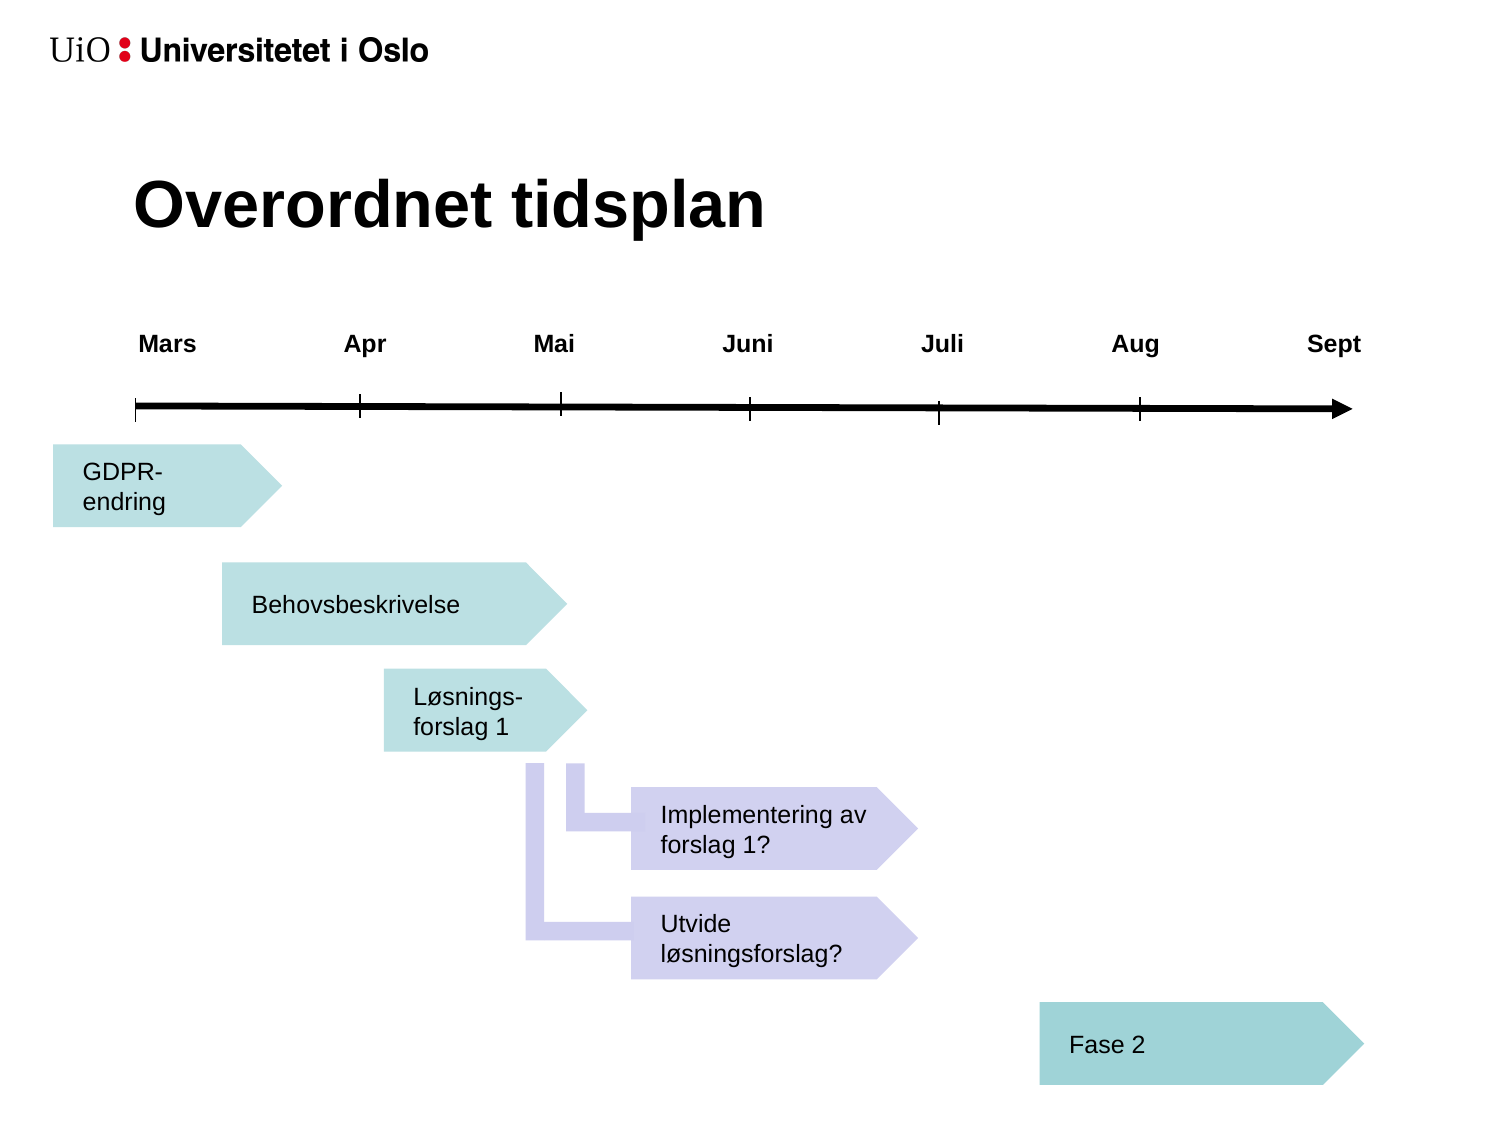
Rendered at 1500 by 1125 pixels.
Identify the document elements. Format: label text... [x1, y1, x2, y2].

text_box Juni [707, 320, 789, 365]
picture [50, 37, 428, 62]
text_box [525, 763, 545, 941]
text_box Behovsbeskrivelse [222, 562, 568, 646]
text_box Mai [518, 320, 591, 365]
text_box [135, 405, 348, 410]
text_box Sept [1292, 320, 1377, 365]
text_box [372, 405, 548, 410]
text_box [566, 763, 585, 829]
text_box Juli [906, 320, 980, 365]
text_box Fase 2 [1039, 1002, 1365, 1085]
title Overordnet tidsplan [118, 141, 1382, 260]
text_box Løsnings-forslag 1 [383, 668, 588, 752]
text_box Mars [123, 320, 212, 365]
text_box [566, 812, 646, 832]
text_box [574, 405, 1353, 410]
text_box GDPR-endring [53, 444, 283, 528]
text_box Utvide løsningsforslag? [631, 896, 919, 980]
text_box Implementering av forslag 1? [631, 787, 919, 870]
text_box [545, 921, 634, 941]
text_box Aug [1096, 320, 1175, 365]
text_box Apr [328, 320, 402, 365]
